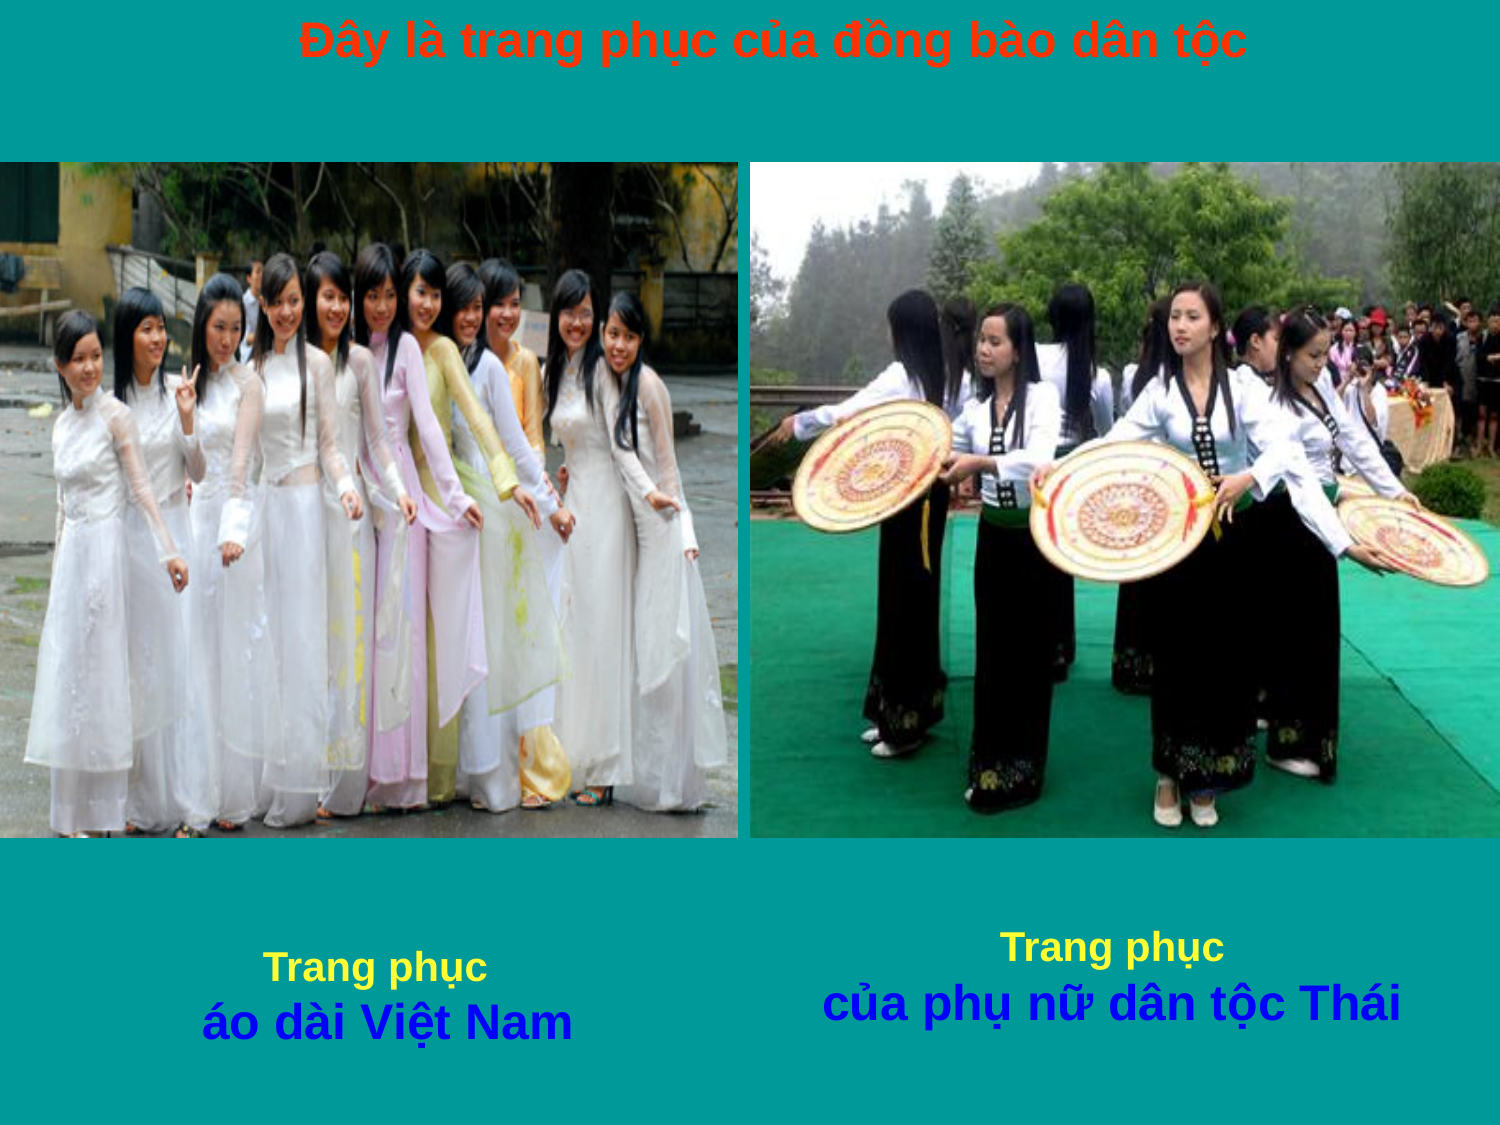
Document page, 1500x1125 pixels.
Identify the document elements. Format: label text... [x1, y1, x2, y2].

picture [749, 162, 1500, 838]
text_box Trang phục của phụ nữ dân tộc Thái [725, 912, 1500, 1038]
text_box Trang phục áo dài Việt Nam [0, 932, 763, 1057]
text_box Đây là trang phục của đồng bào dân tộc [62, 0, 1500, 75]
picture [0, 162, 738, 838]
